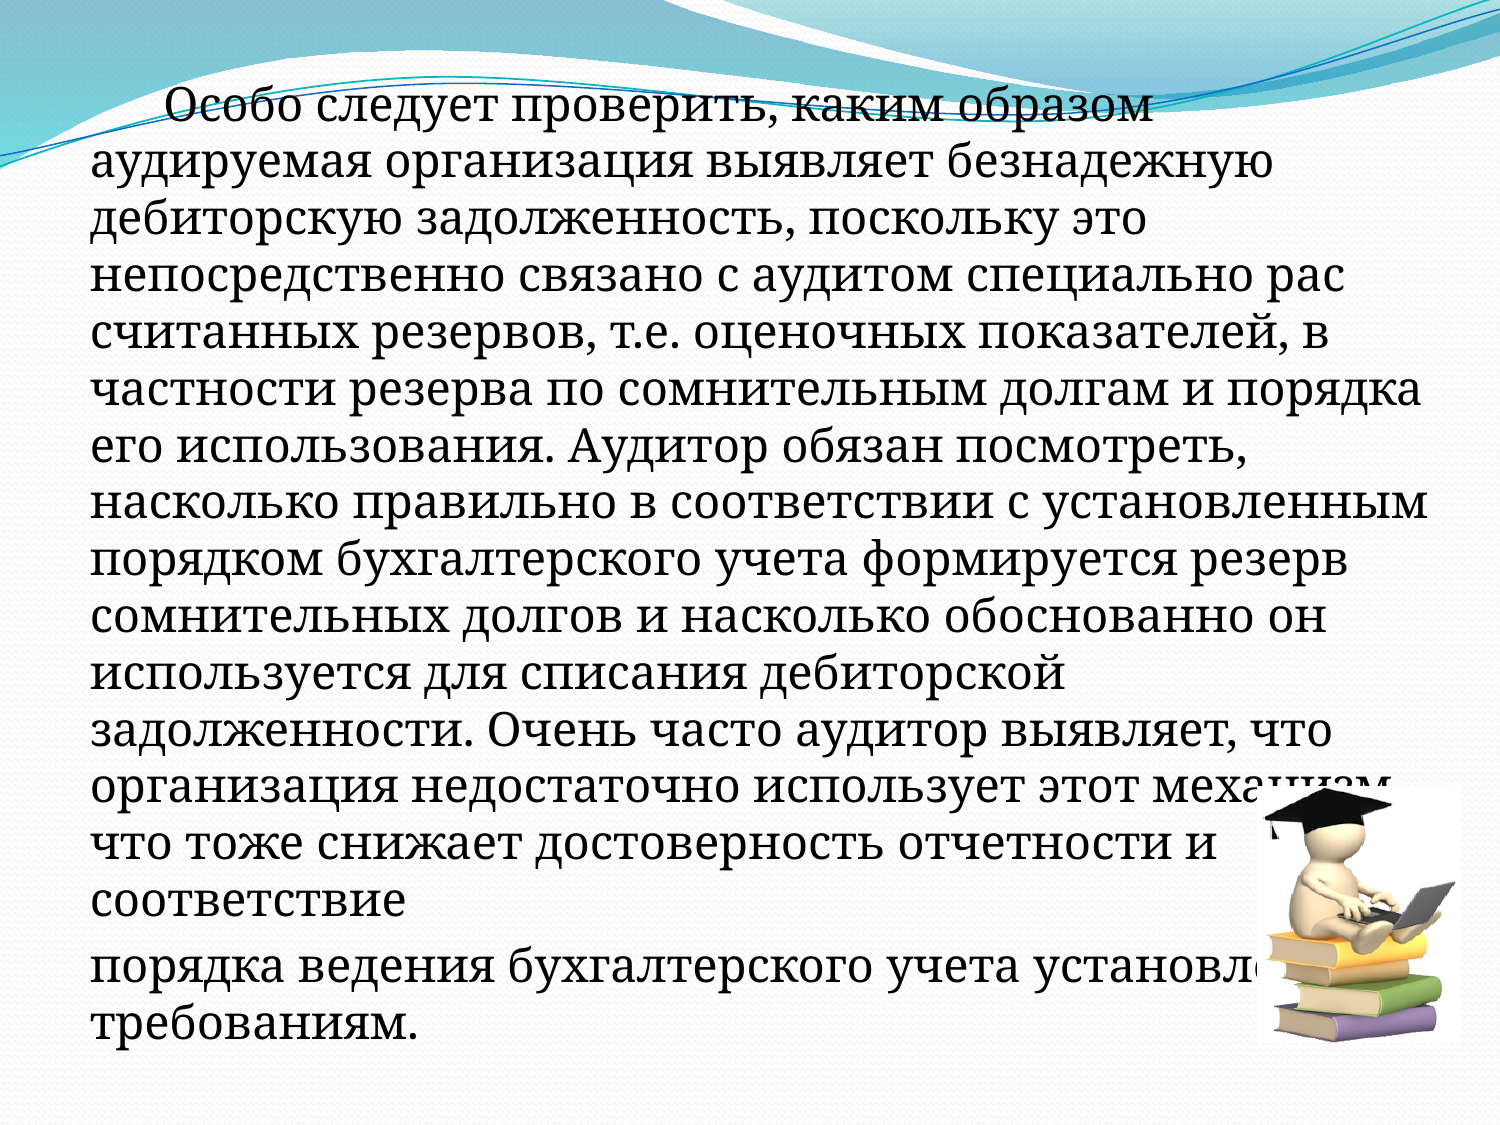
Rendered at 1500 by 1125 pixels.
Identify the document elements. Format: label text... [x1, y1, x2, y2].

table_cell Отклонения [1250, 787, 1461, 1055]
list Особо следует проверить, каким образом аудируемая органи­зация выявляет безнадежную дебиторскую задолженность, по­скольку это непосредственно связано с аудитом специально рас­считанных резервов, т.е. оценочных показателей, в частности резерва по сомнительным долгам и порядка его использования. Аудитор обязан посмотреть, насколько правильно в соответст­вии с установленным порядком бухгалтерского учета формиру­ется резерв сомнительных долгов и насколько обоснованно он используется для списания дебиторской задолженности. Очень часто аудитор выявляет, что организация недостаточно исполь­зует этот механизм, что тоже снижает достоверность отчетности и соответствие порядка ведения бухгалтерского учета установ­ленным требованиям. [75, 66, 1461, 1071]
picture [1257, 786, 1461, 1044]
